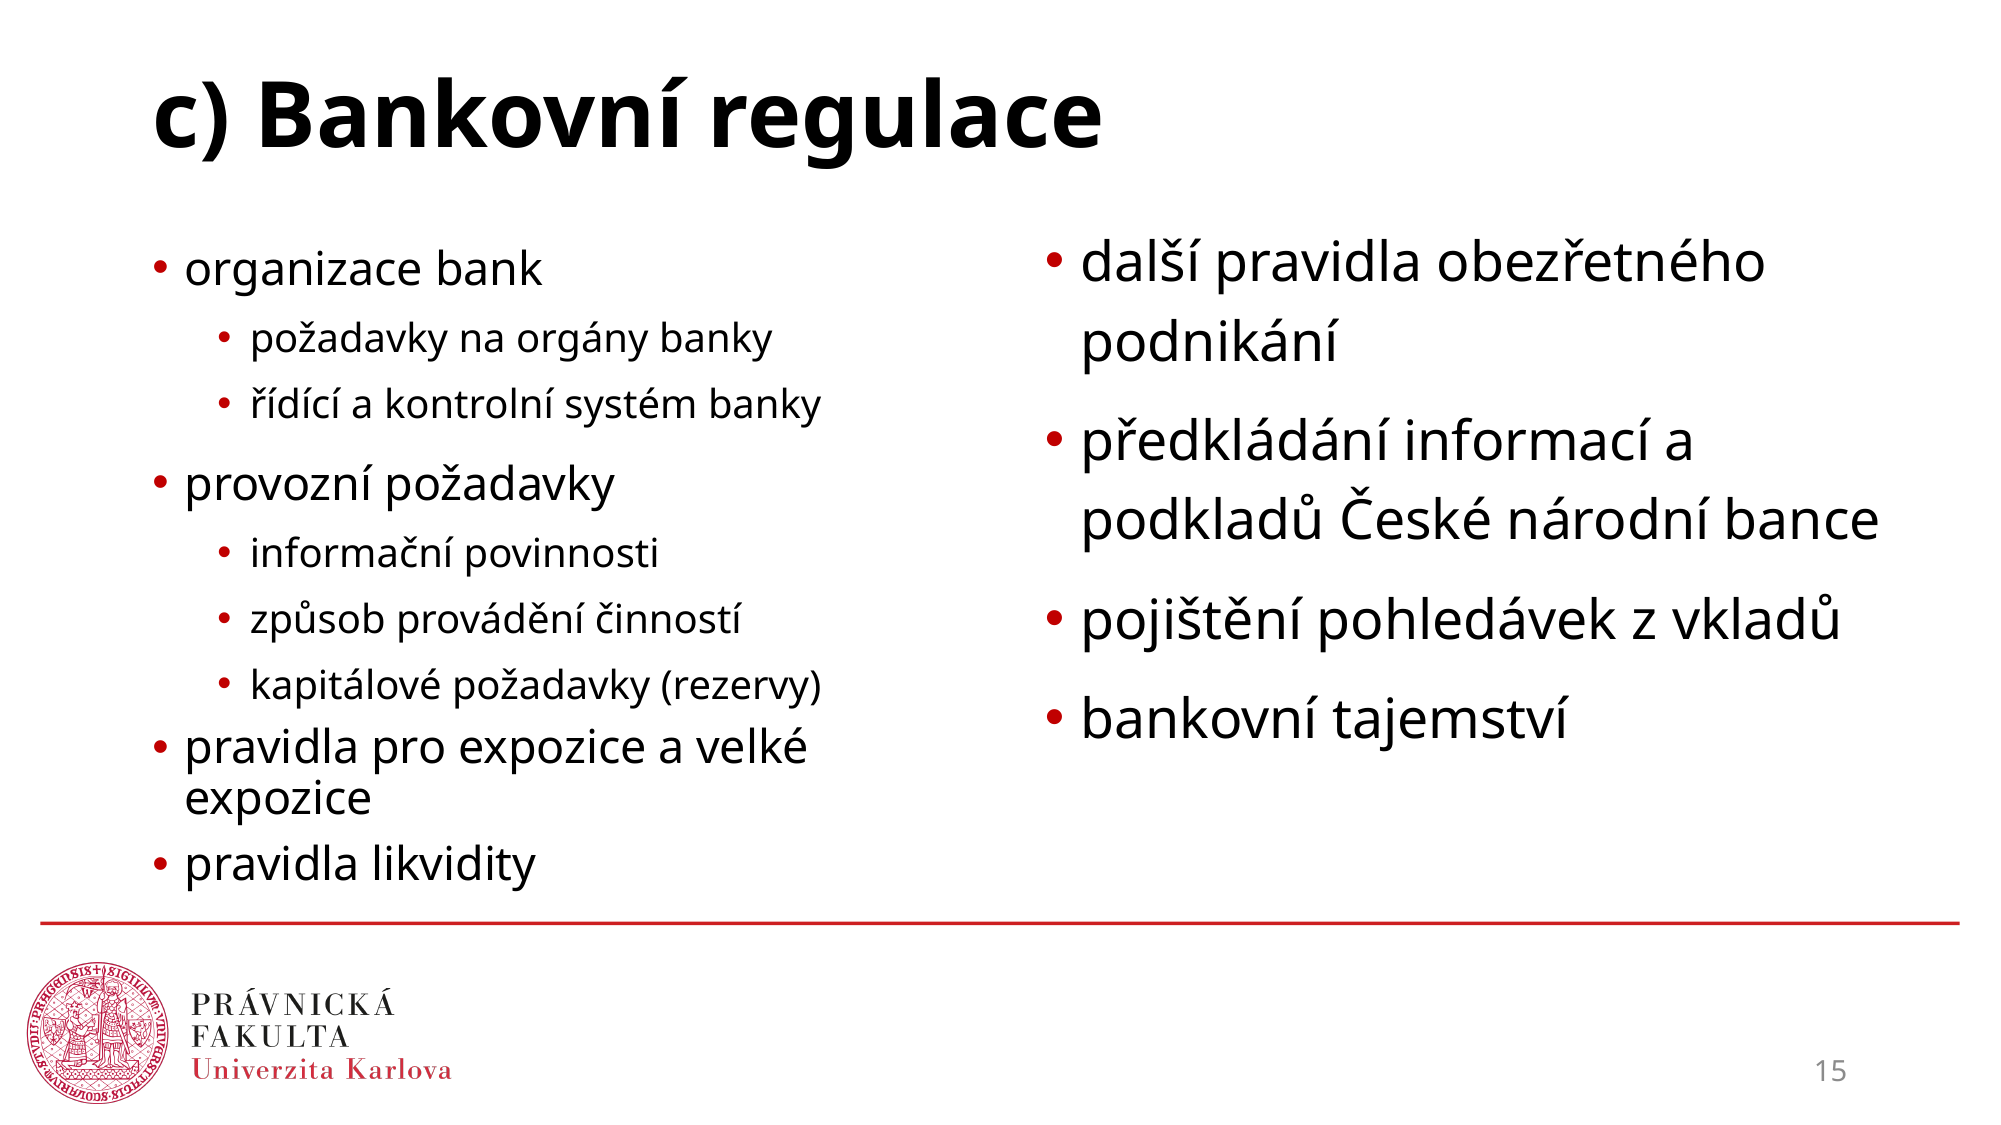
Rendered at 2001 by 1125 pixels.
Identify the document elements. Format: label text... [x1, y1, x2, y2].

picture [26, 962, 452, 1104]
list organizace bank požadavky na orgány banky řídící a kontrolní systém banky provozní požadavky informační povinnosti způsob provádění činností kapitálové požadavky (rezervy) pravidla pro expozice a velké expozice pravidla likvidity [137, 220, 1005, 905]
text_box další pravidla obezřetného podnikání předkládání informací a podkladů České národní bance pojištění pohledávek z vkladů bankovní tajemství [1029, 205, 1897, 891]
title c) Bankovní regulace [137, 2, 1863, 220]
slide_number 15 [1412, 1042, 1863, 1103]
